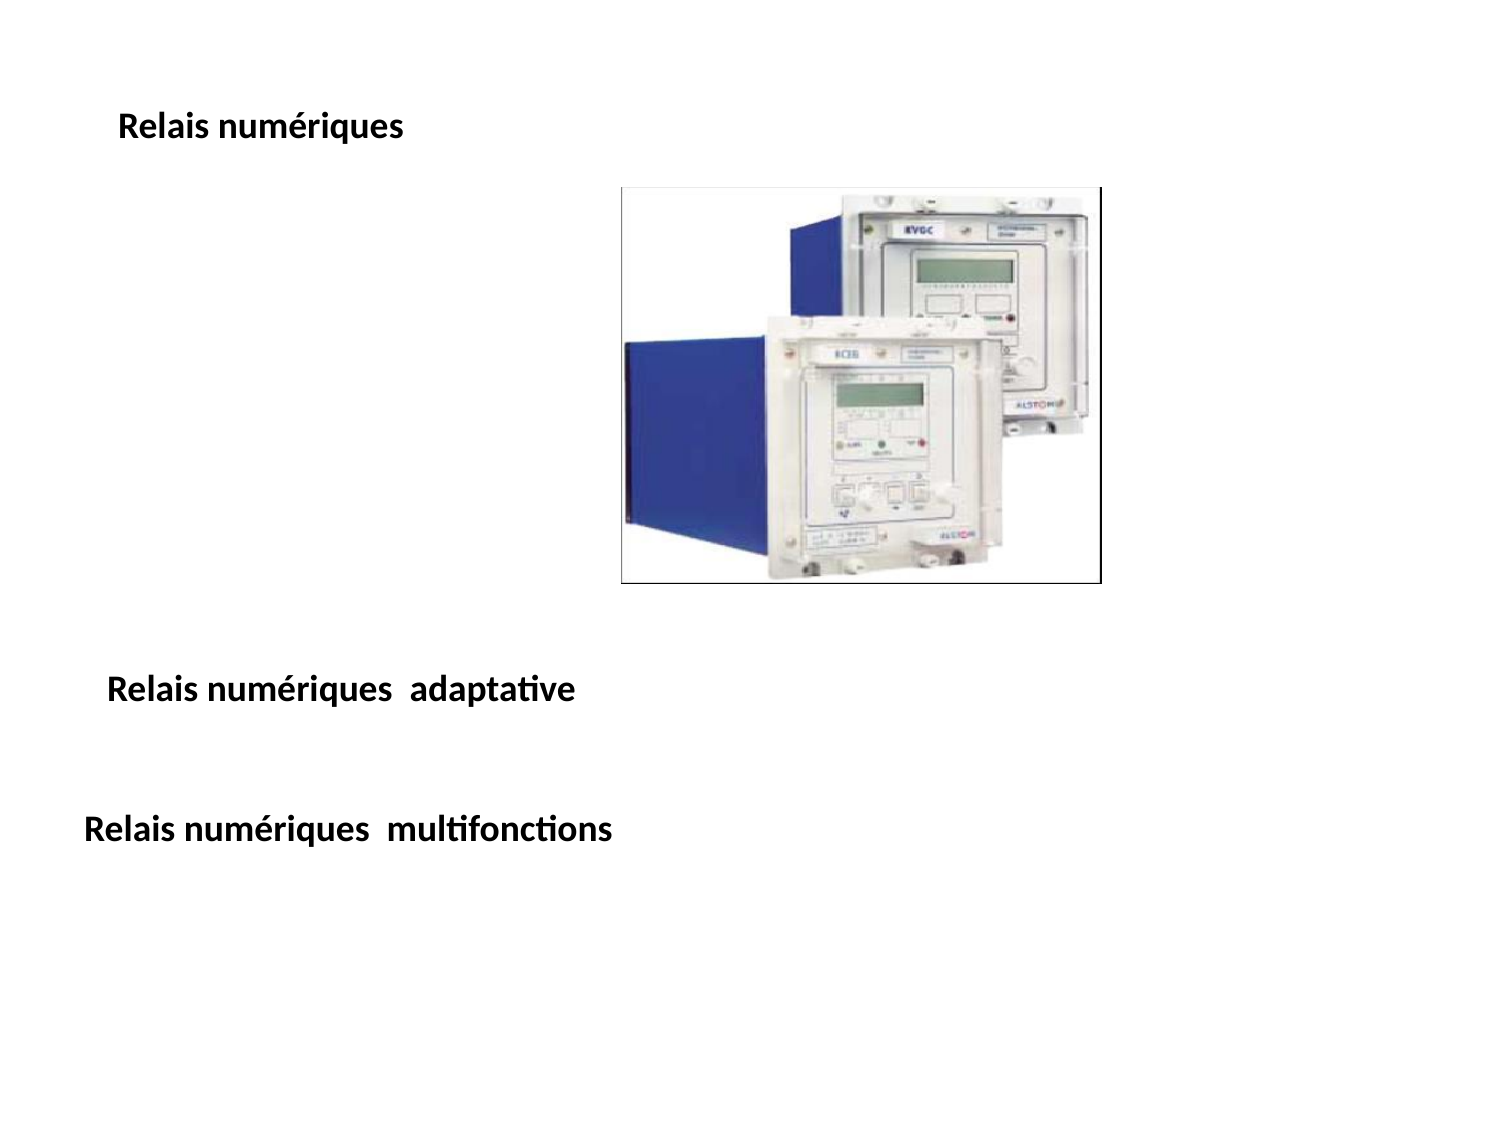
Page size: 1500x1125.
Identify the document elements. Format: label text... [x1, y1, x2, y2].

picture [620, 187, 1102, 587]
text_box Relais numériques [94, 93, 428, 154]
text_box Relais numériques adaptative [83, 656, 592, 716]
text_box Relais numériques multifonctions [60, 796, 637, 857]
